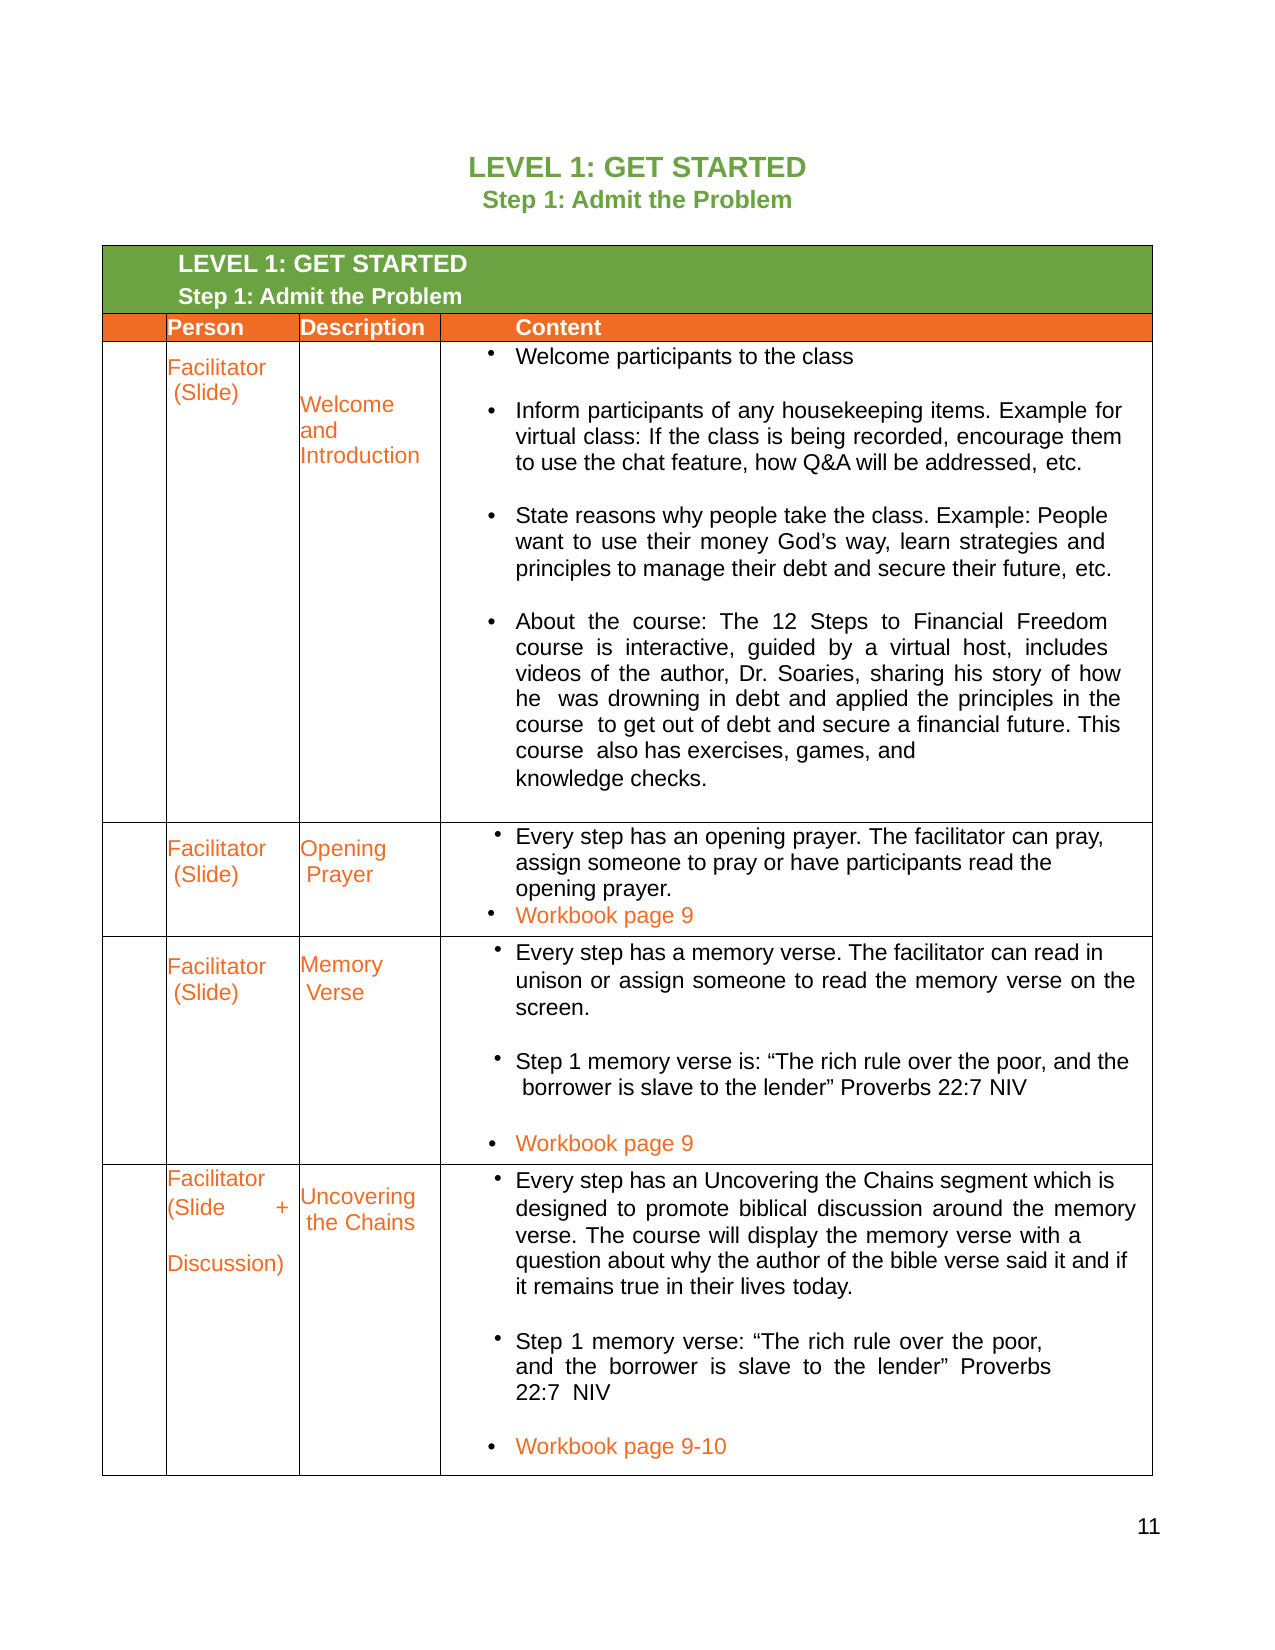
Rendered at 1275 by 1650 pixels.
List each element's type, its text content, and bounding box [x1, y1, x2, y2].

table_cell [103, 314, 166, 341]
table_cell [103, 937, 166, 1164]
slide_number 11 [1130, 1511, 1169, 1650]
table_cell Opening Prayer [300, 823, 440, 936]
table_cell Welcome and Introduction [300, 342, 440, 822]
table_cell Facilitator (Slide + Discussion) [167, 1165, 299, 1475]
table_cell Content [441, 314, 1152, 341]
table_cell [103, 823, 166, 936]
table_cell Every step has an Uncovering the Chains segment which is designed to promote biblical discussion around the memory verse. The course will display the memory verse with a question about why the author of the bible verse said it and if it remains true in their lives today. Step 1 memory verse: “The rich rule over the poor, and the borrower is slave to the lender” Proverbs 22:7 NIV Workbook page 9-10 [441, 1165, 1152, 1475]
table_cell [103, 342, 166, 822]
table_cell [103, 1165, 166, 1475]
text_box LEVEL 1: GET STARTED Step 1: Admit the Problem [464, 146, 811, 214]
table_cell Uncovering the Chains [300, 1165, 440, 1475]
table_cell Every step has an opening prayer. The facilitator can pray, assign someone to pray or have participants read the opening prayer. Workbook page 9 [441, 823, 1152, 936]
table_cell Facilitator (Slide) [167, 342, 299, 822]
table_cell Description [300, 314, 440, 341]
table_cell Person [167, 314, 299, 341]
table_cell Memory Verse [300, 937, 440, 1164]
table_cell Every step has a memory verse. The facilitator can read in unison or assign someone to read the memory verse on the screen. Step 1 memory verse is: “The rich rule over the poor, and the borrower is slave to the lender” Proverbs 22:7 NIV Workbook page 9 [441, 937, 1152, 1164]
table_cell Facilitator (Slide) [167, 823, 299, 936]
table_cell Welcome participants to the class Inform participants of any housekeeping items. Example for virtual class: If the class is being recorded, encourage them to use the chat feature, how Q&A will be addressed, etc. State reasons why people take the class. Example: People want to use their money God’s way, learn strategies and principles to manage their debt and secure their future, etc. About the course: The 12 Steps to Financial Freedom course is interactive, guided by a virtual host, includes videos of the author, Dr. Soaries, sharing his story of how he was drowning in debt and applied the principles in the course to get out of debt and secure a financial future. This course also has exercises, games, and knowledge checks. [441, 342, 1152, 822]
table_header LEVEL 1: GET STARTED Step 1: Admit the Problem [103, 246, 1152, 313]
table_cell Facilitator (Slide) [167, 937, 299, 1164]
